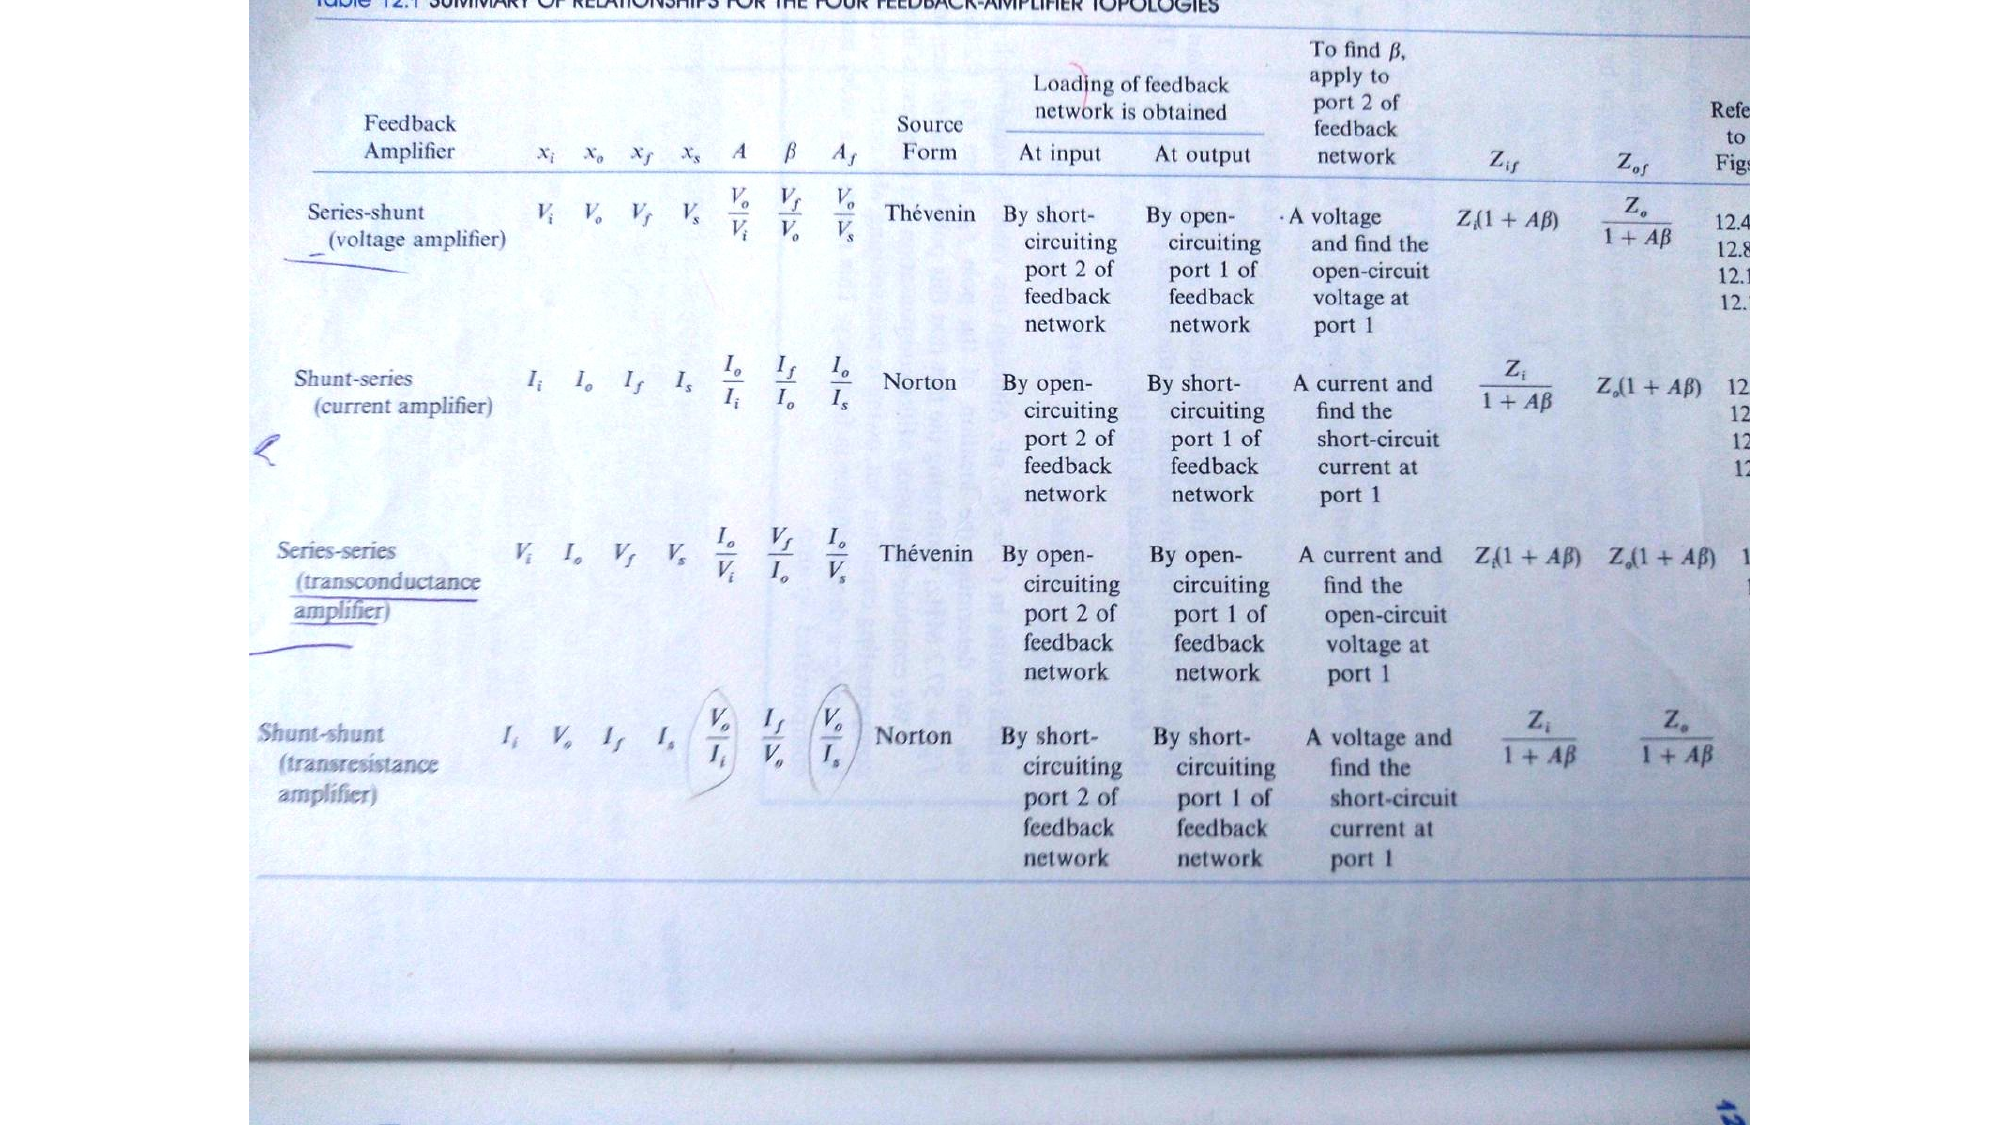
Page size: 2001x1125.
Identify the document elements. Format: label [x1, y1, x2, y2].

picture [249, 0, 1750, 1125]
